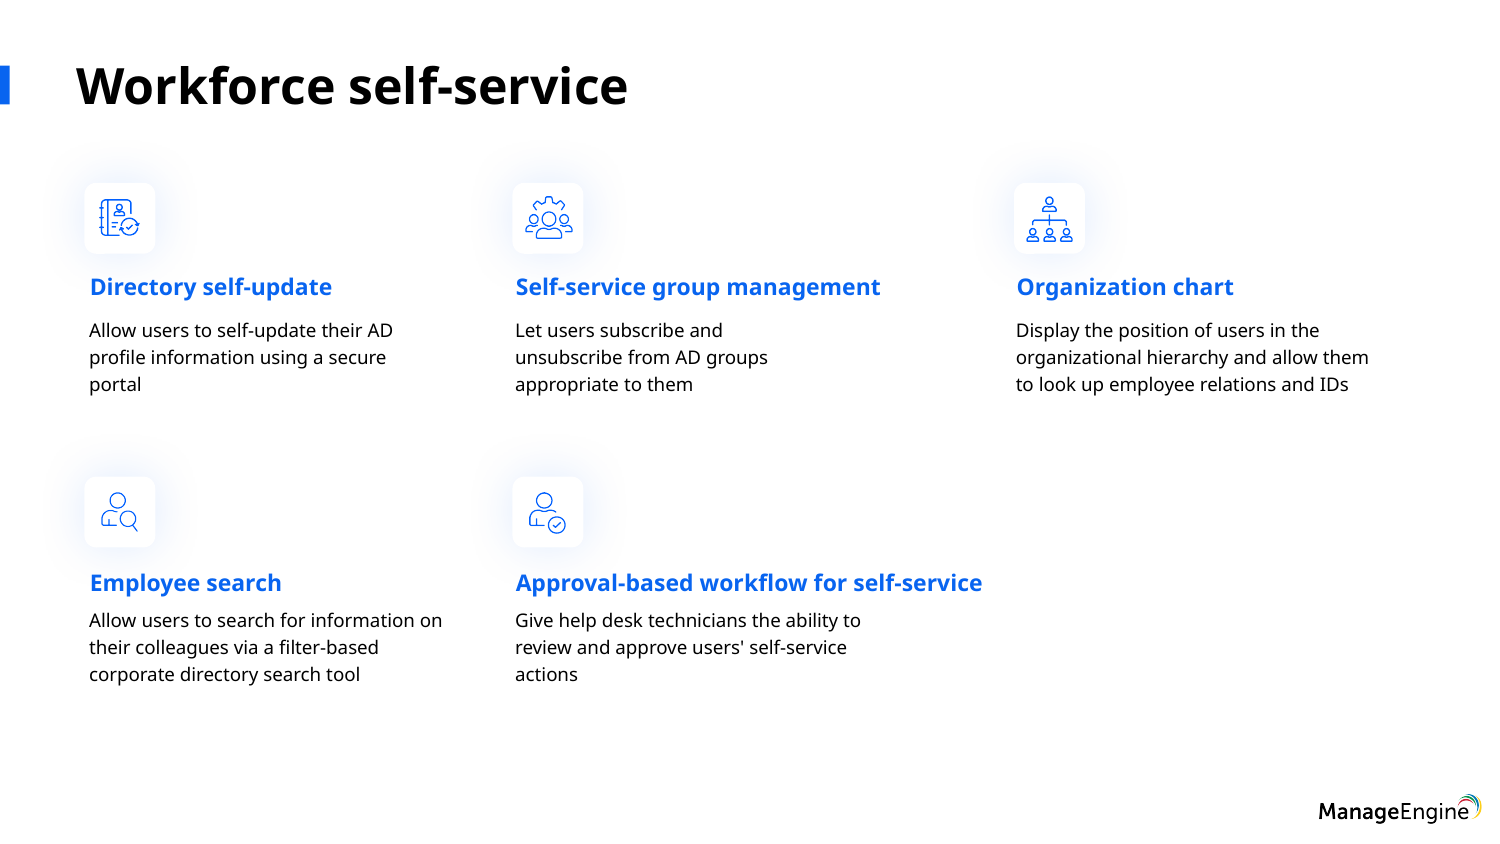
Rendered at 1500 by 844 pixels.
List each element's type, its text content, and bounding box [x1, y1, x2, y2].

text_box Allow users to search for information on their colleagues via a filter-based corporate directory search tool [74, 604, 466, 686]
picture [1319, 794, 1482, 824]
text_box Give help desk technicians the ability to review and approve users' self-service actions [500, 604, 889, 686]
picture [101, 491, 139, 532]
text_box Allow users to self-update their AD profile information using a secure portal [74, 314, 416, 395]
text_box Display the position of users in the organizational hierarchy and allow them to look up employee relations and IDs [1000, 314, 1406, 395]
text_box [83, 182, 157, 255]
text_box [83, 475, 157, 549]
text_box [511, 182, 585, 255]
text_box Self-service group management [500, 272, 1000, 309]
text_box Employee search [74, 560, 364, 604]
text_box [1013, 182, 1086, 255]
text_box [511, 475, 585, 549]
picture [1026, 196, 1073, 242]
picture [524, 196, 574, 239]
text_box Let users subscribe and unsubscribe from AD groups appropriate to them [500, 314, 797, 395]
picture [99, 199, 140, 236]
title Workforce self-service [61, 40, 1312, 129]
picture [529, 491, 566, 534]
text_box Approval-based workflow for self-service [500, 560, 1108, 604]
text_box Directory self-update [74, 272, 499, 309]
text_box Organization chart [1000, 272, 1500, 309]
